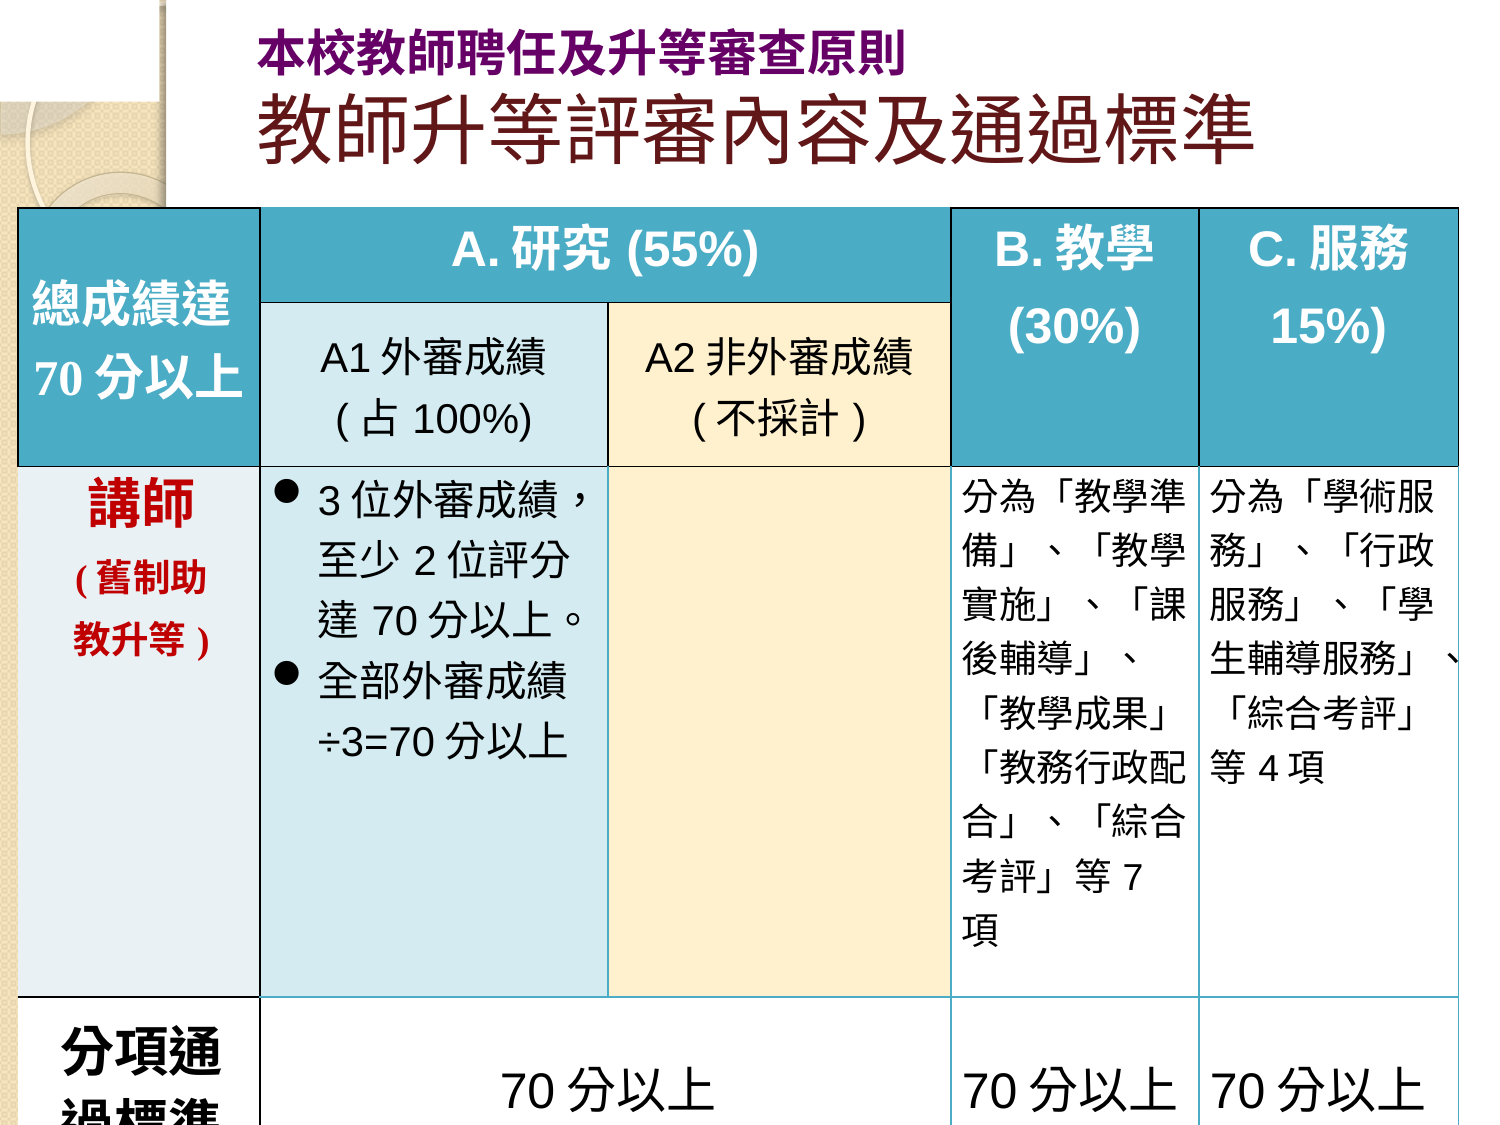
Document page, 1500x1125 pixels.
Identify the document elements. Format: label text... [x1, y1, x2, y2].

table_cell 分項通過標準 [18, 998, 259, 1125]
table_cell 分為「教學準備」、「教學實施」、「課後輔導」、「教學成果」、「教務行政配合」、「綜合考評」等7項 [952, 467, 1198, 996]
table_header A.研究(55%) [261, 209, 950, 302]
table_cell 70分以上 [952, 998, 1198, 1125]
table_header B.教學 (30%) [952, 209, 1198, 466]
table_cell 70分以上 [261, 998, 950, 1125]
table_header 總成績達70分以上 [19, 209, 259, 466]
table_header C.服務 15%) [1200, 209, 1458, 466]
table_cell A2非外審成績 (不採計) [609, 303, 950, 466]
table_cell 講師 (舊制助 教升等) [18, 467, 259, 996]
table_cell 70分以上 [1200, 998, 1458, 1125]
table_cell 分為「學術服務」、「行政服務」、「學生輔導服務」、「綜合考評」等4項 [1200, 467, 1458, 996]
text_box [0, 0, 160, 102]
table_cell [609, 467, 950, 996]
text_box 本校教師聘任及升等審查原則 教師升等評審內容及通過標準 [242, 10, 1424, 185]
table_cell 3位外審成績，至少2位評分達70分以上。 全部外審成績÷3=70分以上 [261, 467, 607, 996]
table_cell A1外審成績 (占100%) [261, 303, 607, 466]
